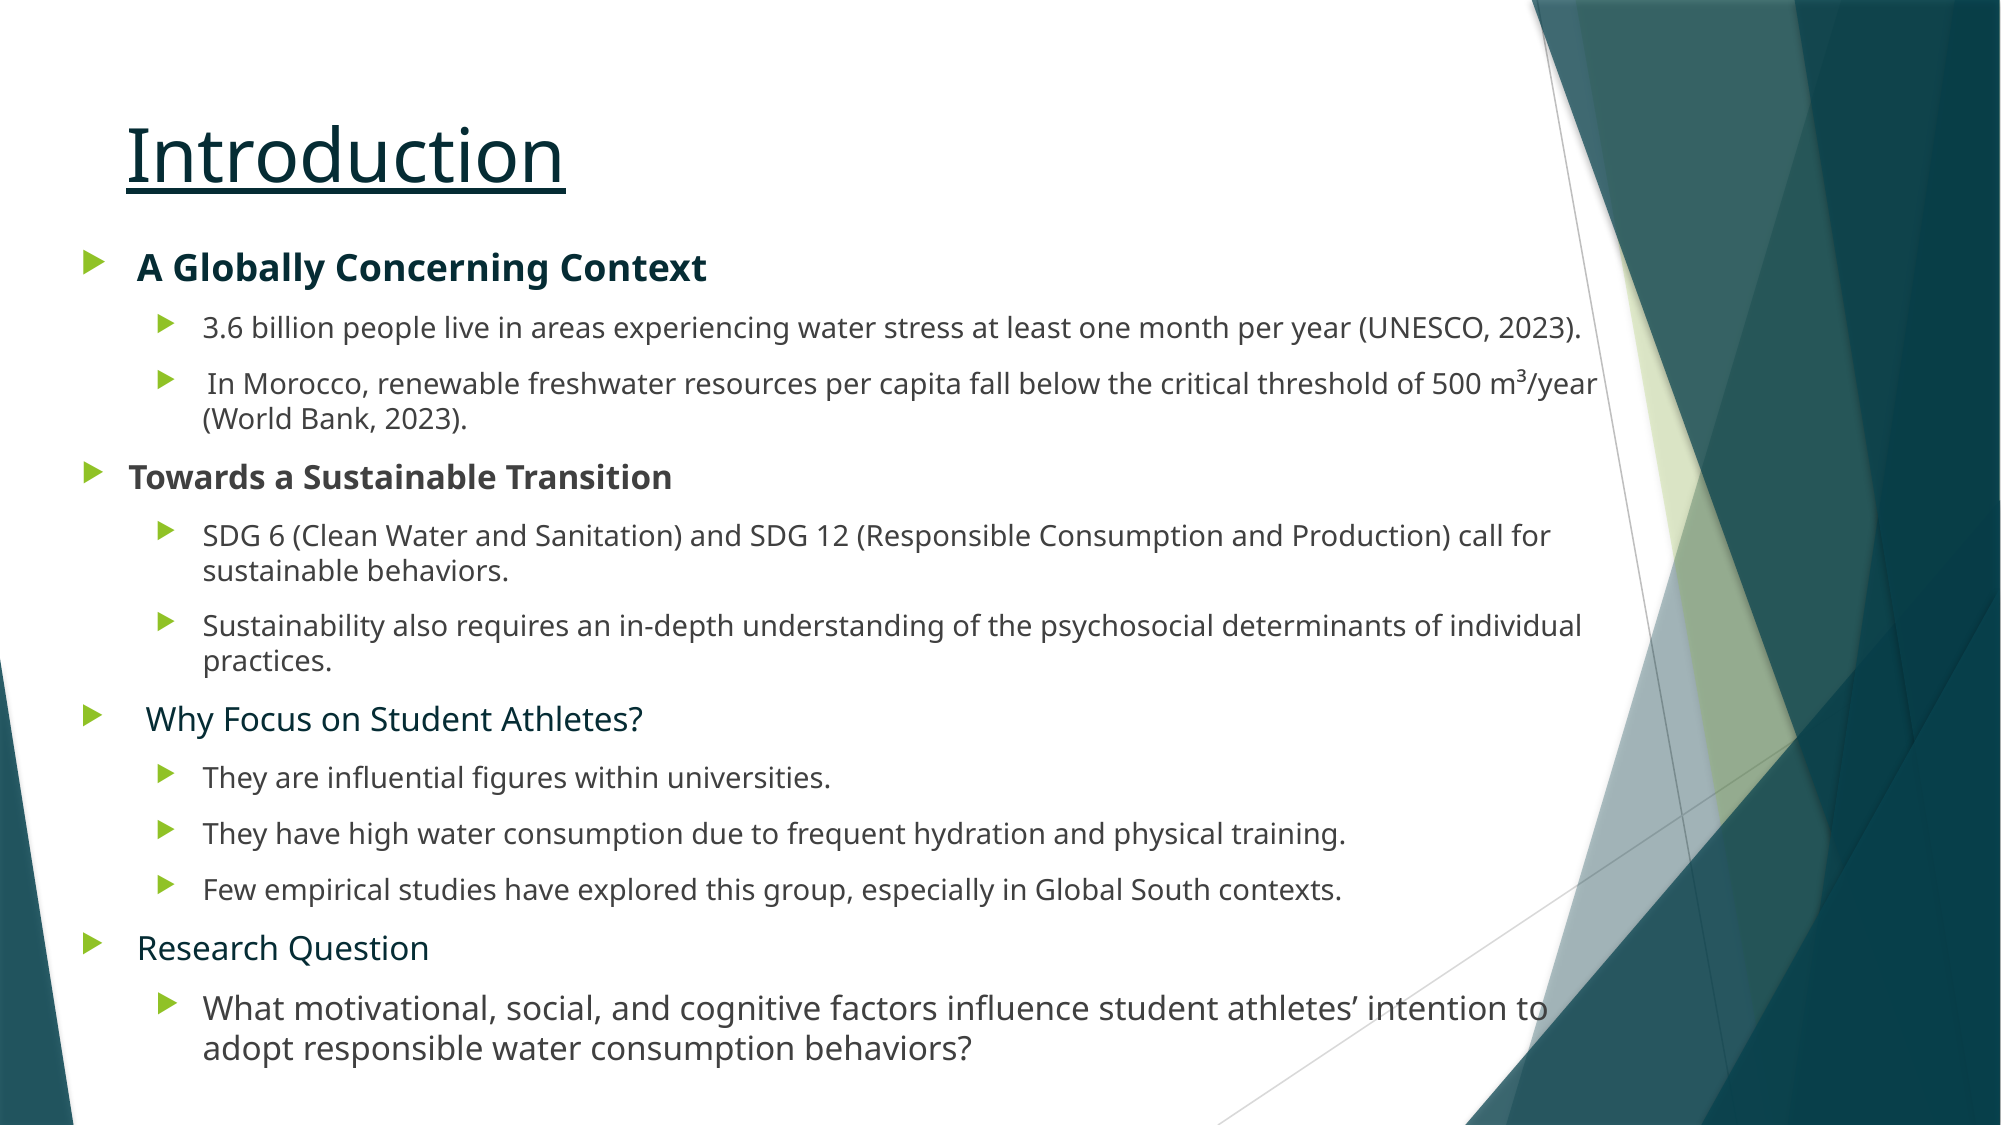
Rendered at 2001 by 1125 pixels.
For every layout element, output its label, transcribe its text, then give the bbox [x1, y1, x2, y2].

title Introduction [111, 99, 1522, 236]
list A Globally Concerning Context 3.6 billion people live in areas experiencing water stress at least one month per year (UNESCO, 2023). In Morocco, renewable freshwater resources per capita fall below the critical threshold of 500 m³/year (World Bank, 2023). Towards a Sustainable Transition SDG 6 (Clean Water and Sanitation) and SDG 12 (Responsible Consumption and Production) call for sustainable behaviors. Sustainability also requires an in-depth understanding of the psychosocial determinants of individual practices. Why Focus on Student Athletes? They are influential figures within universities. They have high water consumption due to frequent hydration and physical training. Few empirical studies have explored this group, especially in Global South contexts. Research Question What motivational, social, and cognitive factors influence student athletes’ intention to adopt responsible water consumption behaviors? [65, 236, 1620, 1085]
